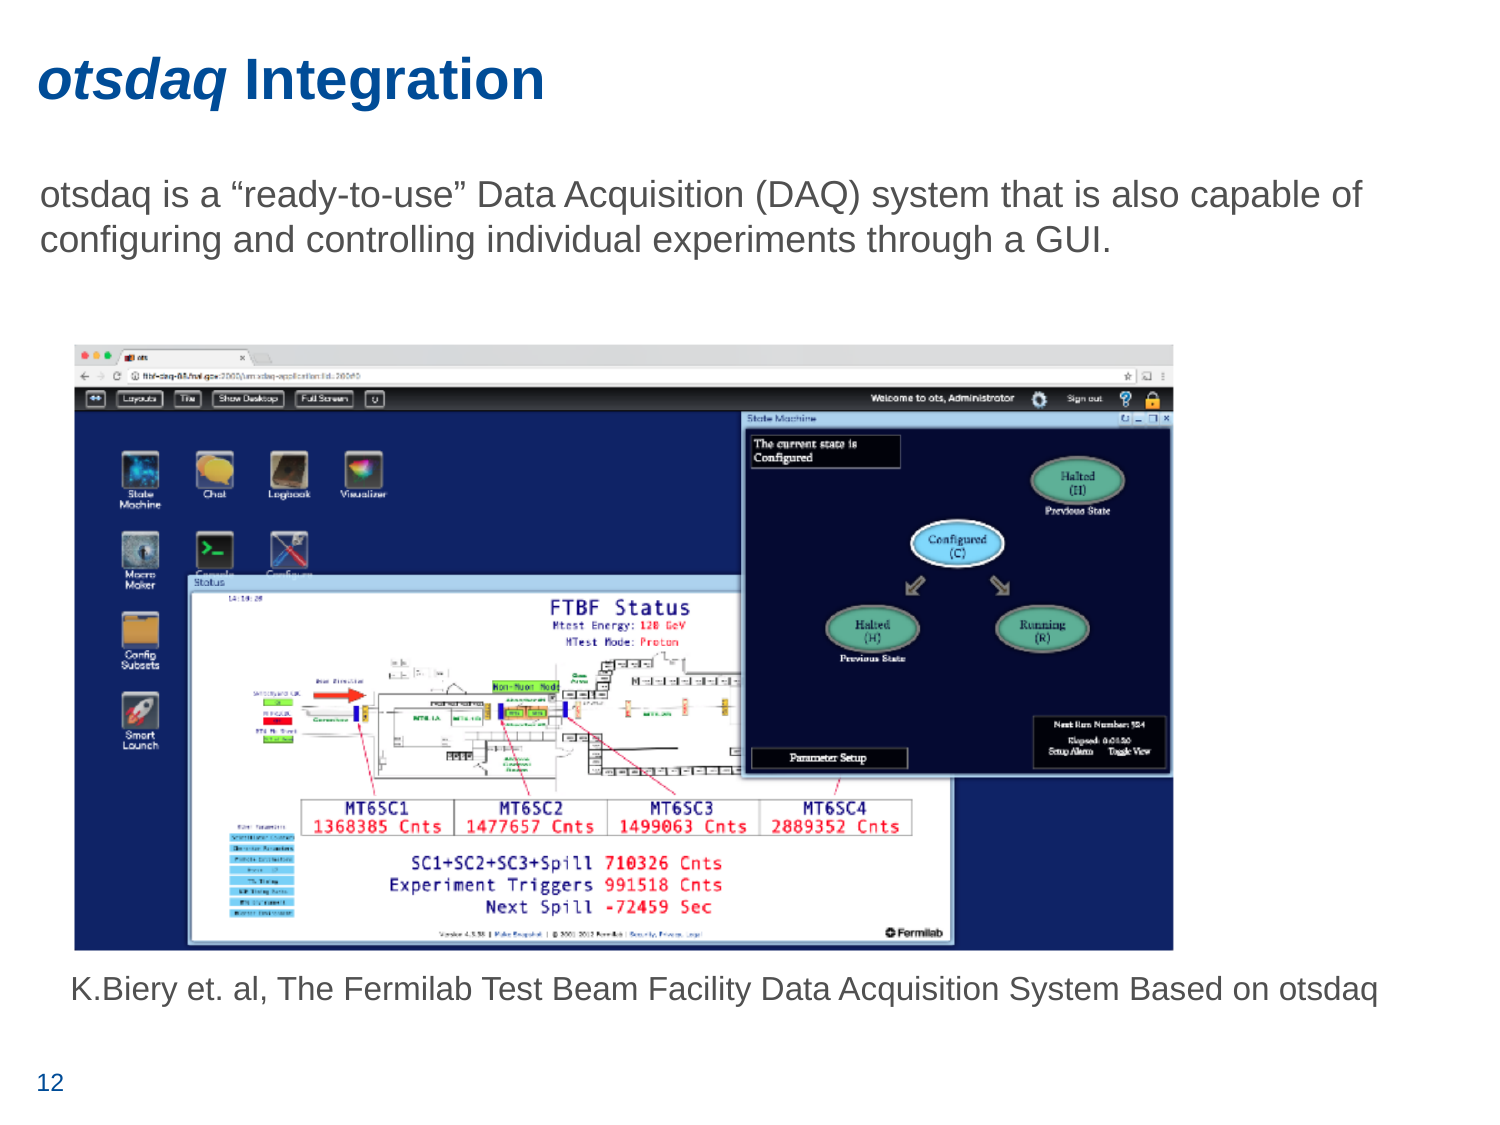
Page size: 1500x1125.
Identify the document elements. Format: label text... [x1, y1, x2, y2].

picture [70, 341, 1179, 955]
list K.Biery et. al, The Fermilab Test Beam Facility Data Acquisition System Based on otsdaq [70, 967, 1494, 1054]
text_box otsdaq is a “ready-to-use” Data Acquisition (DAQ) system that is also capable of configuring and controlling individual experiments through a GUI. [39, 170, 1463, 257]
title otsdaq Integration [37, 41, 1463, 112]
slide_number 12 [36, 1066, 105, 1106]
